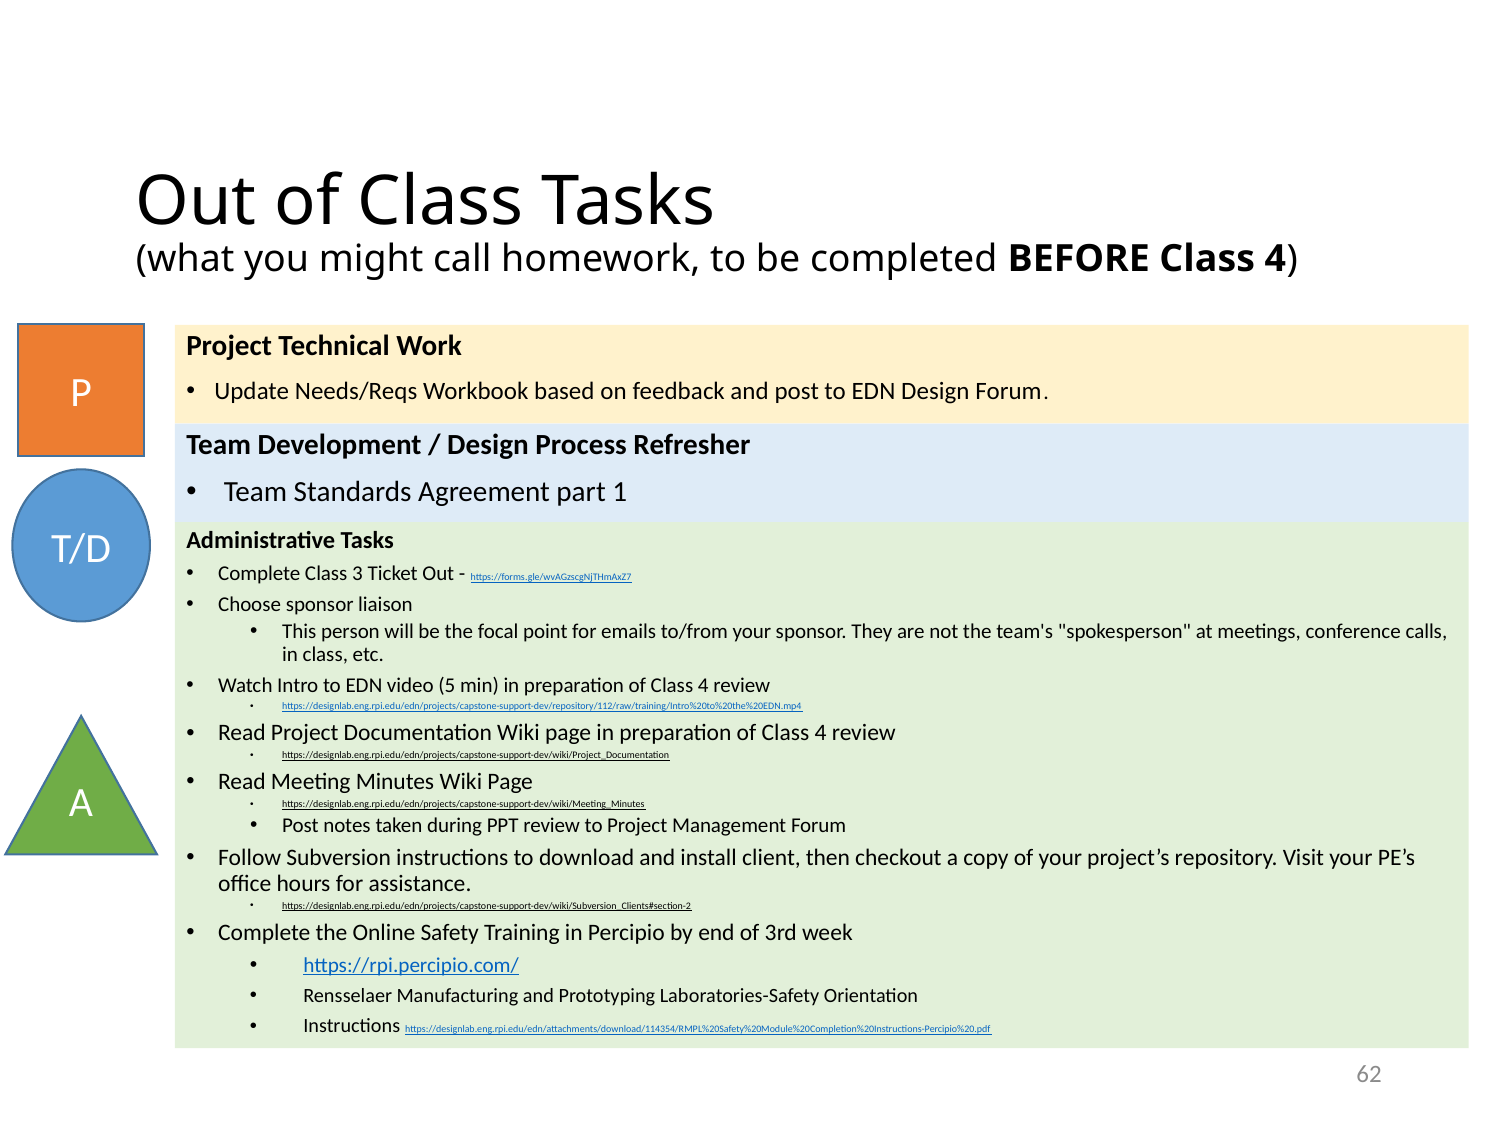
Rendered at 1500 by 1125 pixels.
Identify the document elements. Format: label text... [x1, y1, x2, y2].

text_box Project Technical Work Update Needs/Reqs Workbook based on feedback and post to EDN Design Forum. [174, 324, 1469, 423]
text_box Administrative Tasks Complete Class 3 Ticket Out - https://forms.gle/wvAGzscgNjTHmAxZ7 Choose sponsor liaison This person will be the focal point for emails to/from your sponsor. They are not the team's "spokesperson" at meetings, conference calls, in class, etc. Watch Intro to EDN video (5 min) in preparation of Class 4 review https://designlab.eng.rpi.edu/edn/projects/capstone-support-dev/repository/112/raw/training/Intro%20to%20the%20EDN.mp4 Read Project Documentation Wiki page in preparation of Class 4 review https://designlab.eng.rpi.edu/edn/projects/capstone-support-dev/wiki/Project_Documentation Read Meeting Minutes Wiki Page https://designlab.eng.rpi.edu/edn/projects/capstone-support-dev/wiki/Meeting_Minutes Post notes taken during PPT review to Project Management Forum Follow Subversion instructions to download and install client, then checkout a copy of your project’s repository. Visit your PE’s office hours for assistance. https://designlab.eng.rpi.edu/edn/projects/capstone-support-dev/wiki/Subversion_Clients#section-2 Complete the Online Safety Training in Percipio by end of 3rd week https://rpi.percipio.com/ Rensselaer Manufacturing and Prototyping Laboratories-Safety Orientation Instructions https://designlab.eng.rpi.edu/edn/attachments/download/114354/RMPL%20Safety%20Module%20Completion%20Instructions-Percipio%20.pdf [174, 522, 1469, 1049]
text_box A [3, 713, 159, 856]
slide_number 62 [1059, 1042, 1397, 1103]
text_box P [17, 323, 145, 457]
title Out of Class Tasks (what you might call homework, to be completed BEFORE Class 4) [120, 150, 1415, 295]
text_box Team Development / Design Process Refresher Team Standards Agreement part 1 [174, 423, 1469, 522]
text_box T/D [11, 468, 151, 623]
